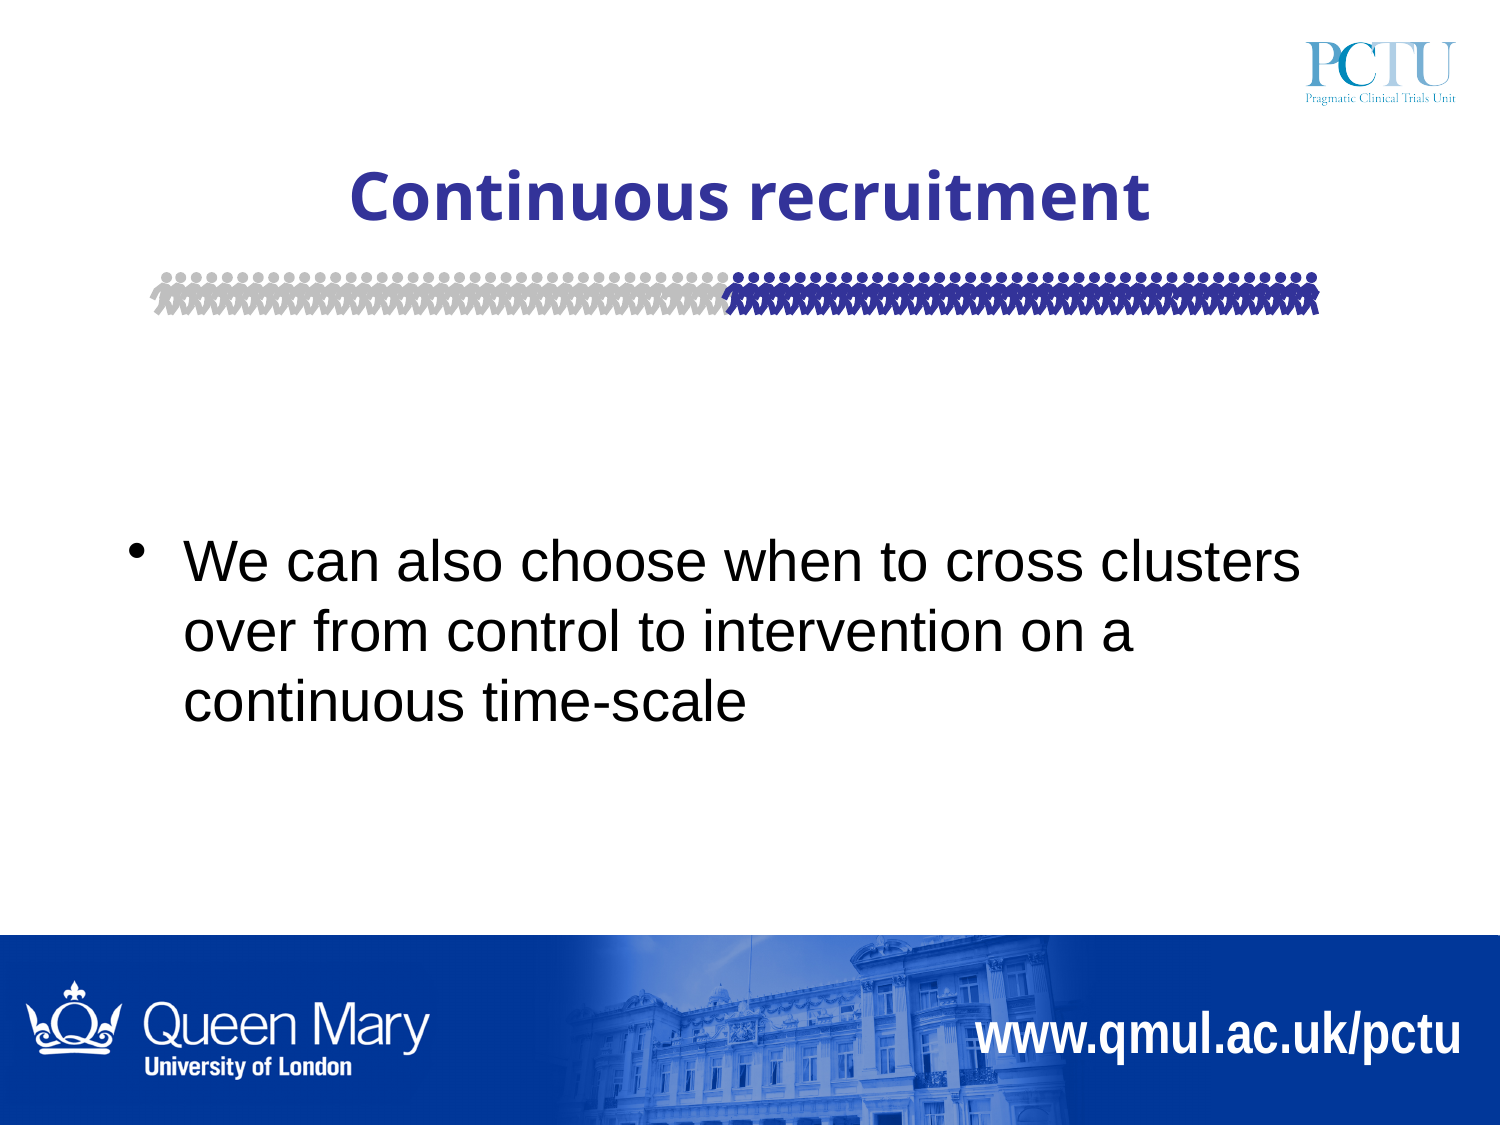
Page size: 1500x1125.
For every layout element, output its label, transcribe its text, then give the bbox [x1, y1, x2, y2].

title Continuous recruitment [112, 99, 1388, 288]
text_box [0, 935, 1500, 1125]
picture [1304, 42, 1456, 107]
list We can also choose when to cross clusters over from control to intervention on a continuous time-scale [112, 515, 1353, 894]
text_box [152, 272, 1318, 315]
